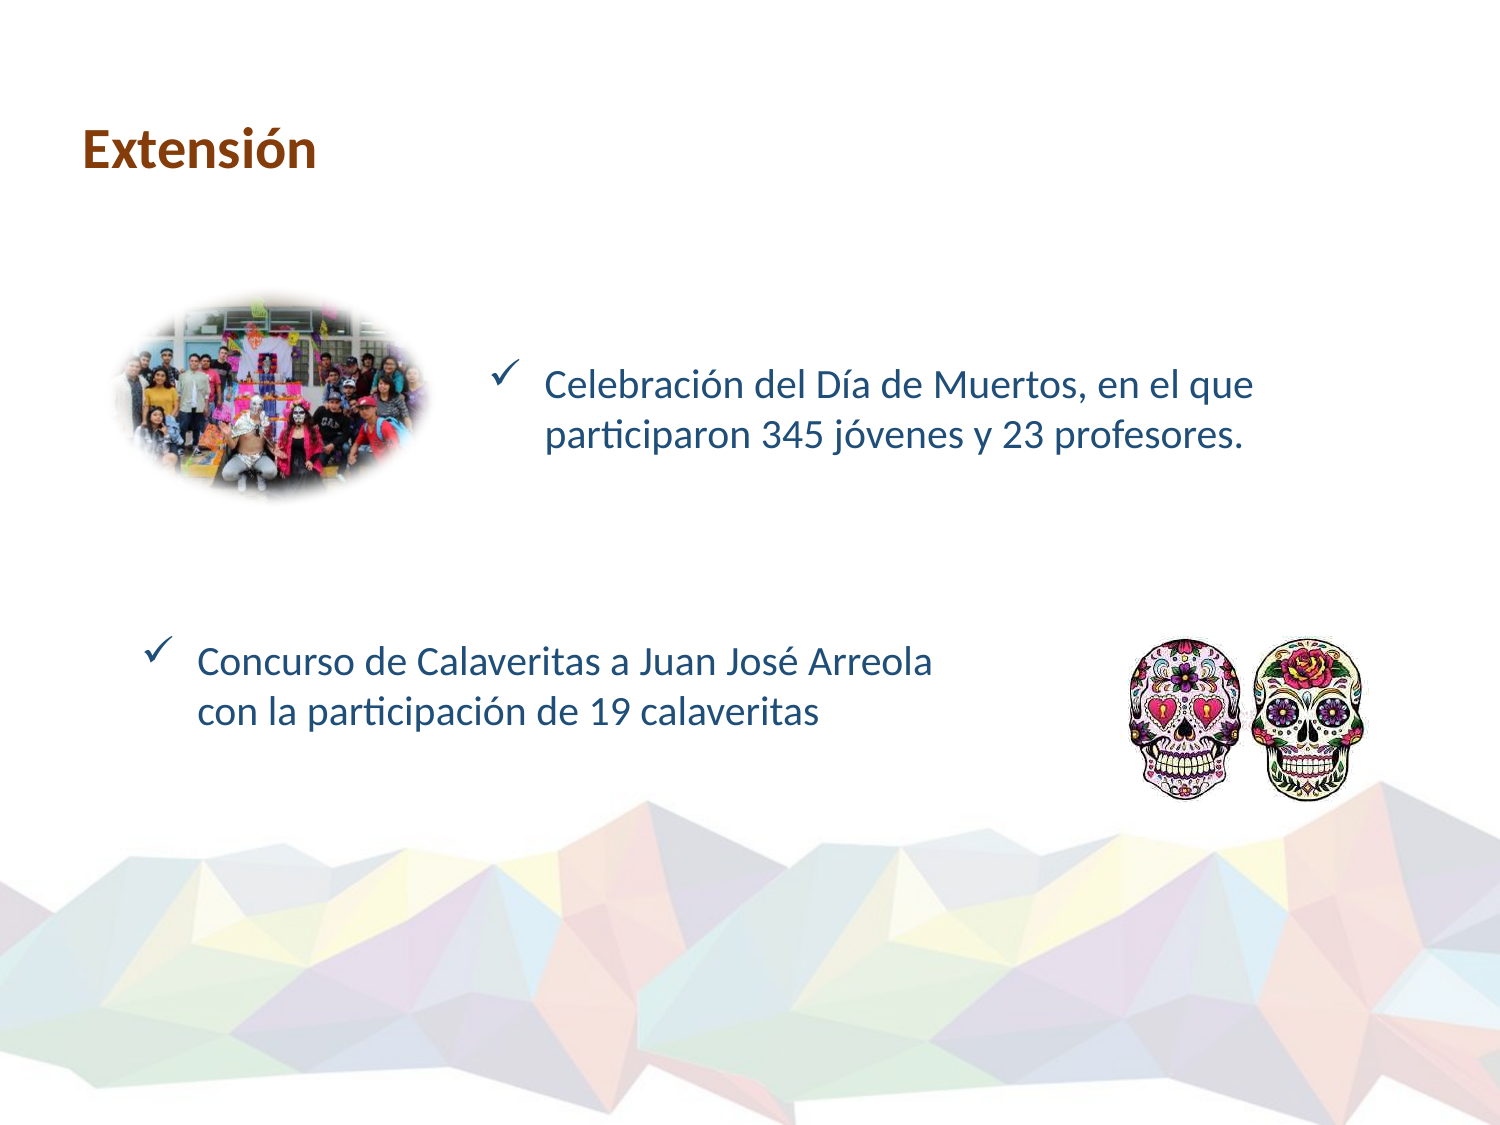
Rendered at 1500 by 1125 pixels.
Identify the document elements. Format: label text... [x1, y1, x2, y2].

text_box Extensión [68, 103, 962, 188]
picture [1120, 636, 1371, 803]
text_box Celebración del Día de Muertos, en el que participaron 345 jóvenes y 23 profesores. [473, 349, 1327, 465]
text_box Concurso de Calaveritas a Juan José Arreola con la participación de 19 calaveritas [126, 626, 980, 742]
picture [100, 283, 441, 510]
